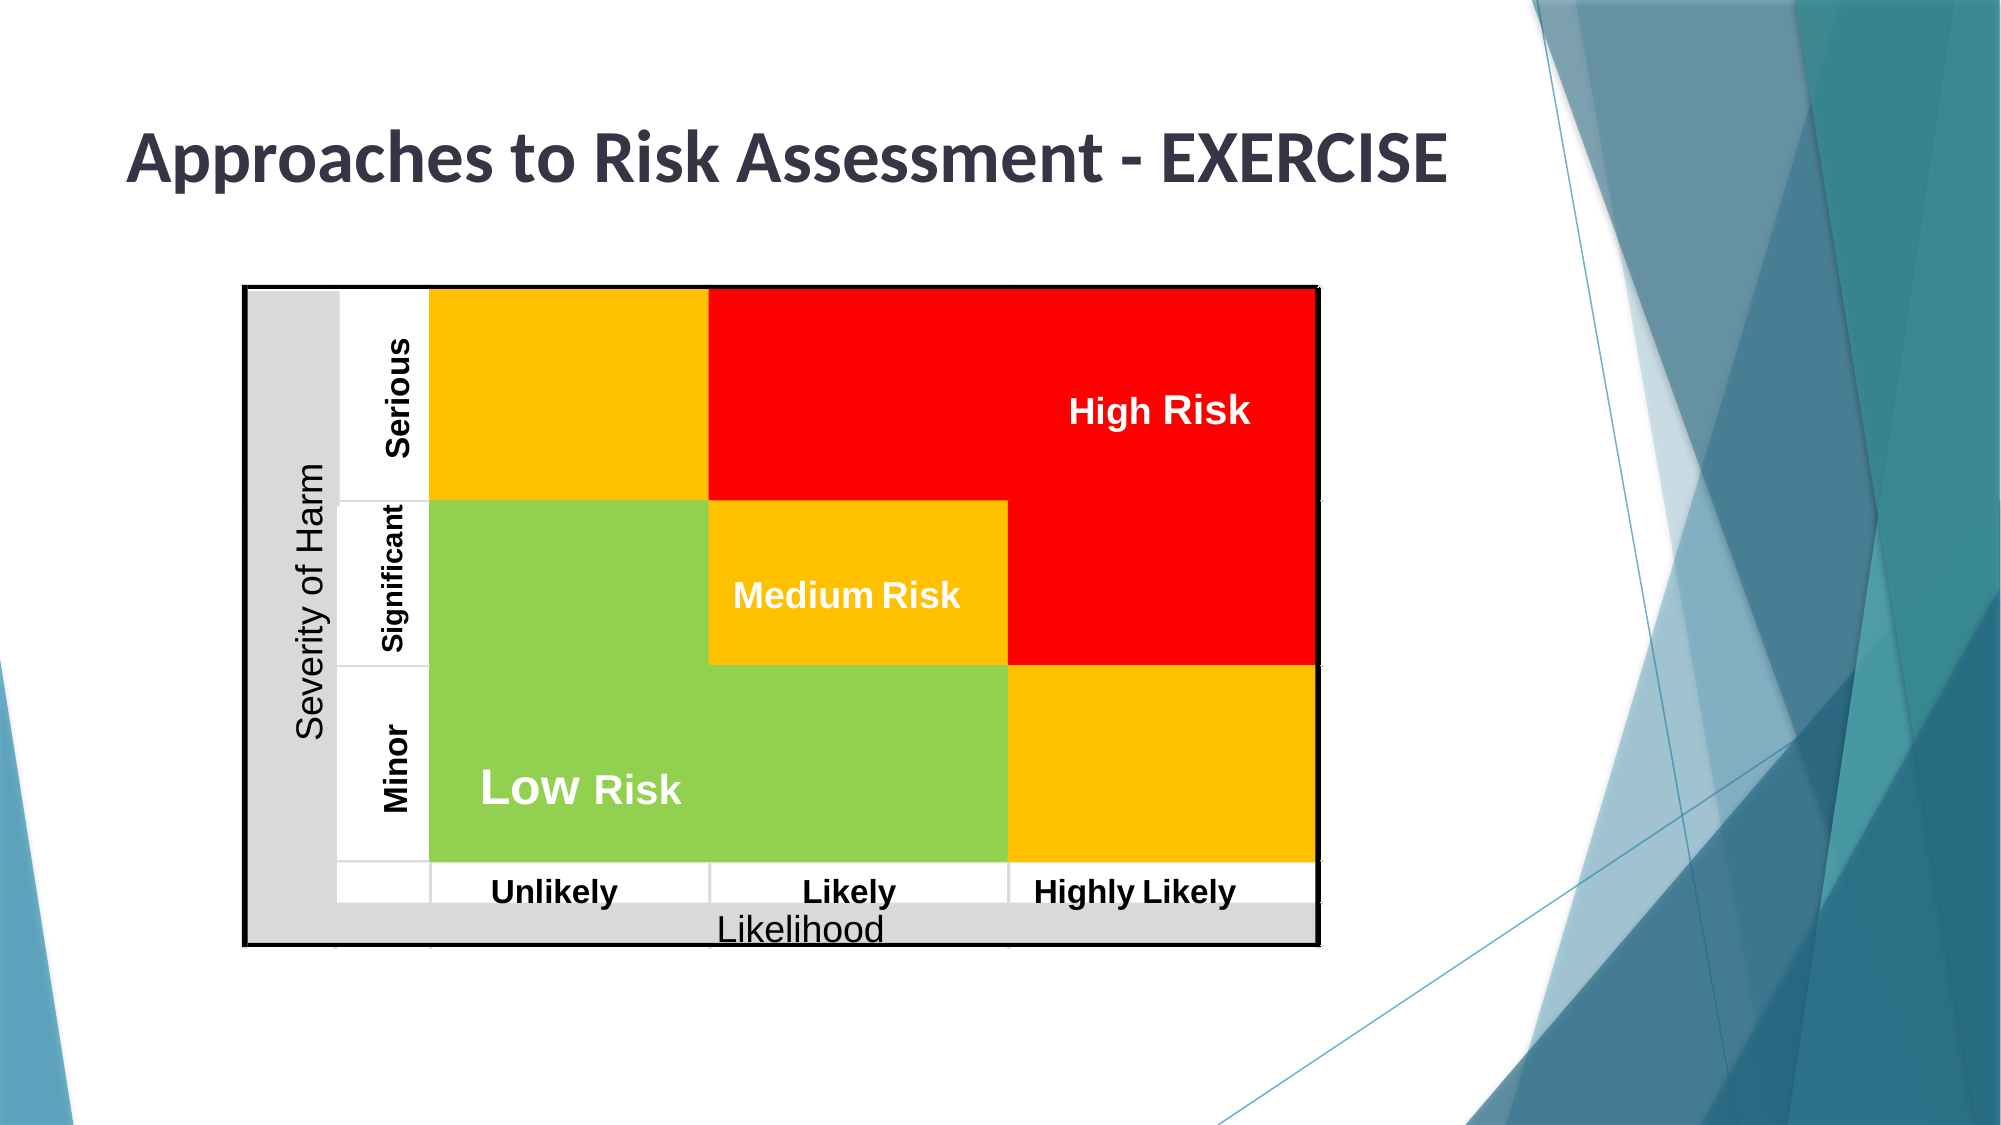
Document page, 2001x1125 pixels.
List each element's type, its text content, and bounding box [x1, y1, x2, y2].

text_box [207, 254, 1330, 977]
title Approaches to Risk Assessment - EXERCISE [111, 99, 1522, 256]
